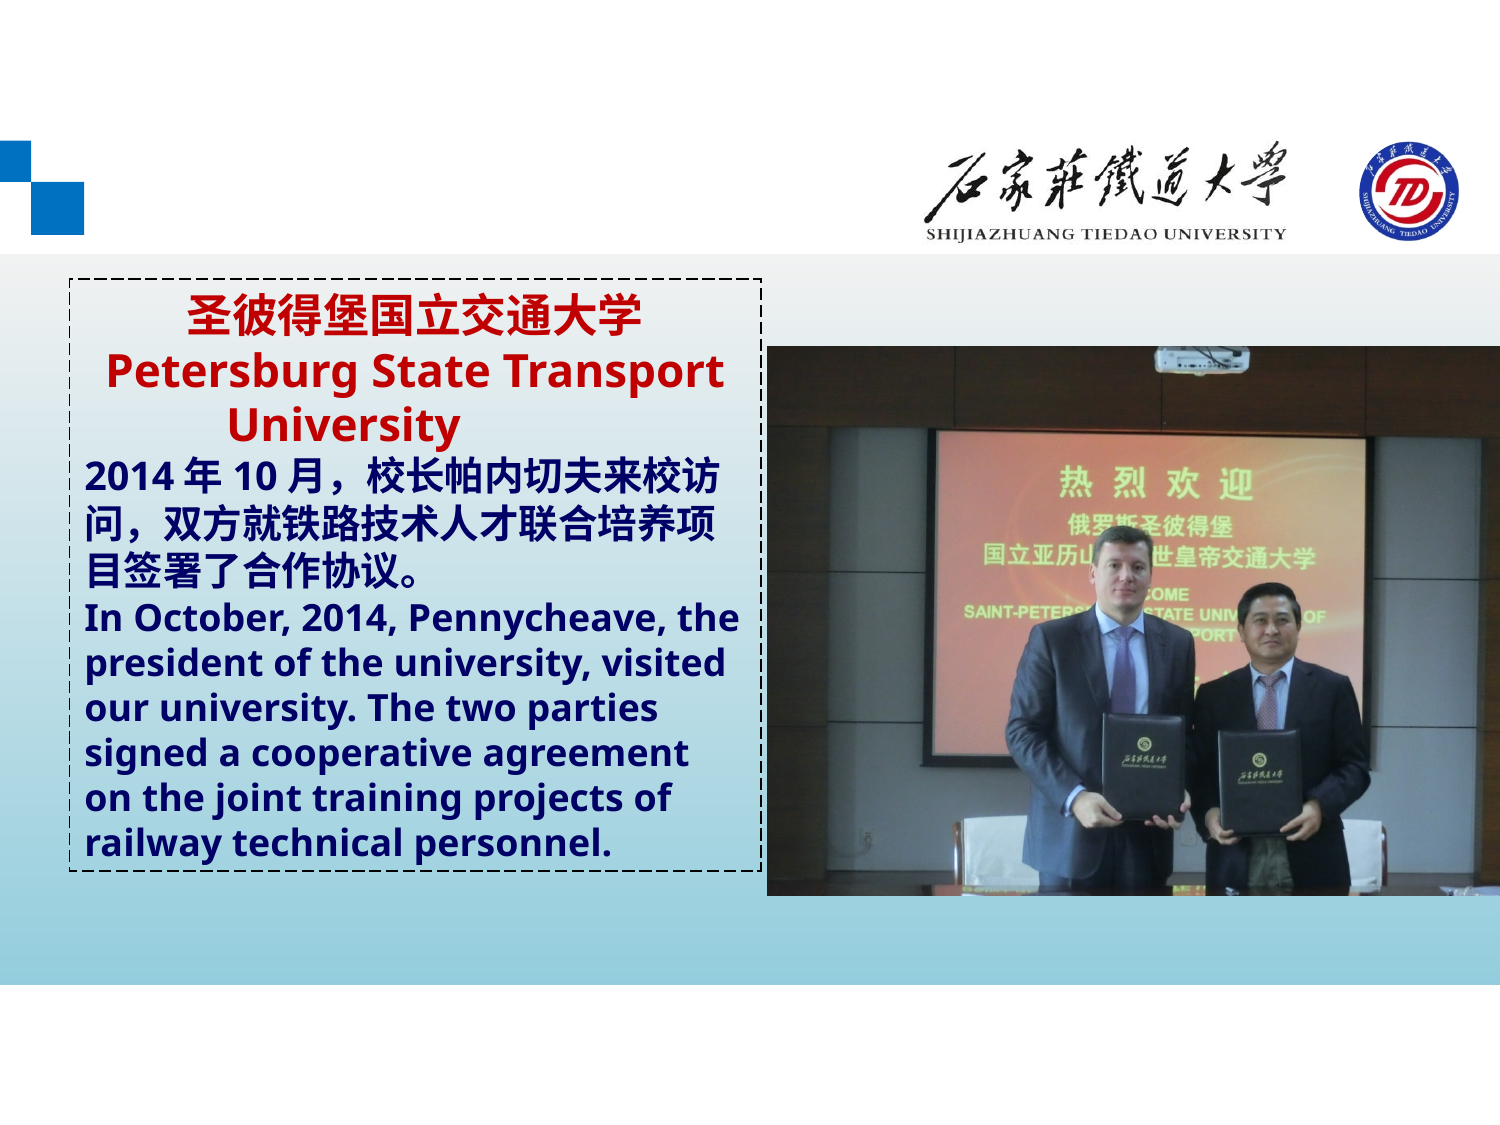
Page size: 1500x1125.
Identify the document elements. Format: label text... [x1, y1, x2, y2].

text_box 圣彼得堡国立交通大学 Petersburg State Transport University 2014年10月，校长帕内切夫来校访问，双方就铁路技术人才联合培养项目签署了合作协议。 In October, 2014, Pennycheave, the president of the university, visited our university. The two parties signed a cooperative agreement on the joint training projects of railway technical personnel. [69, 278, 761, 871]
picture [767, 346, 1500, 897]
picture [902, 140, 1287, 248]
text_box [0, 253, 1500, 986]
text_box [0, 140, 85, 236]
picture [1359, 140, 1463, 246]
